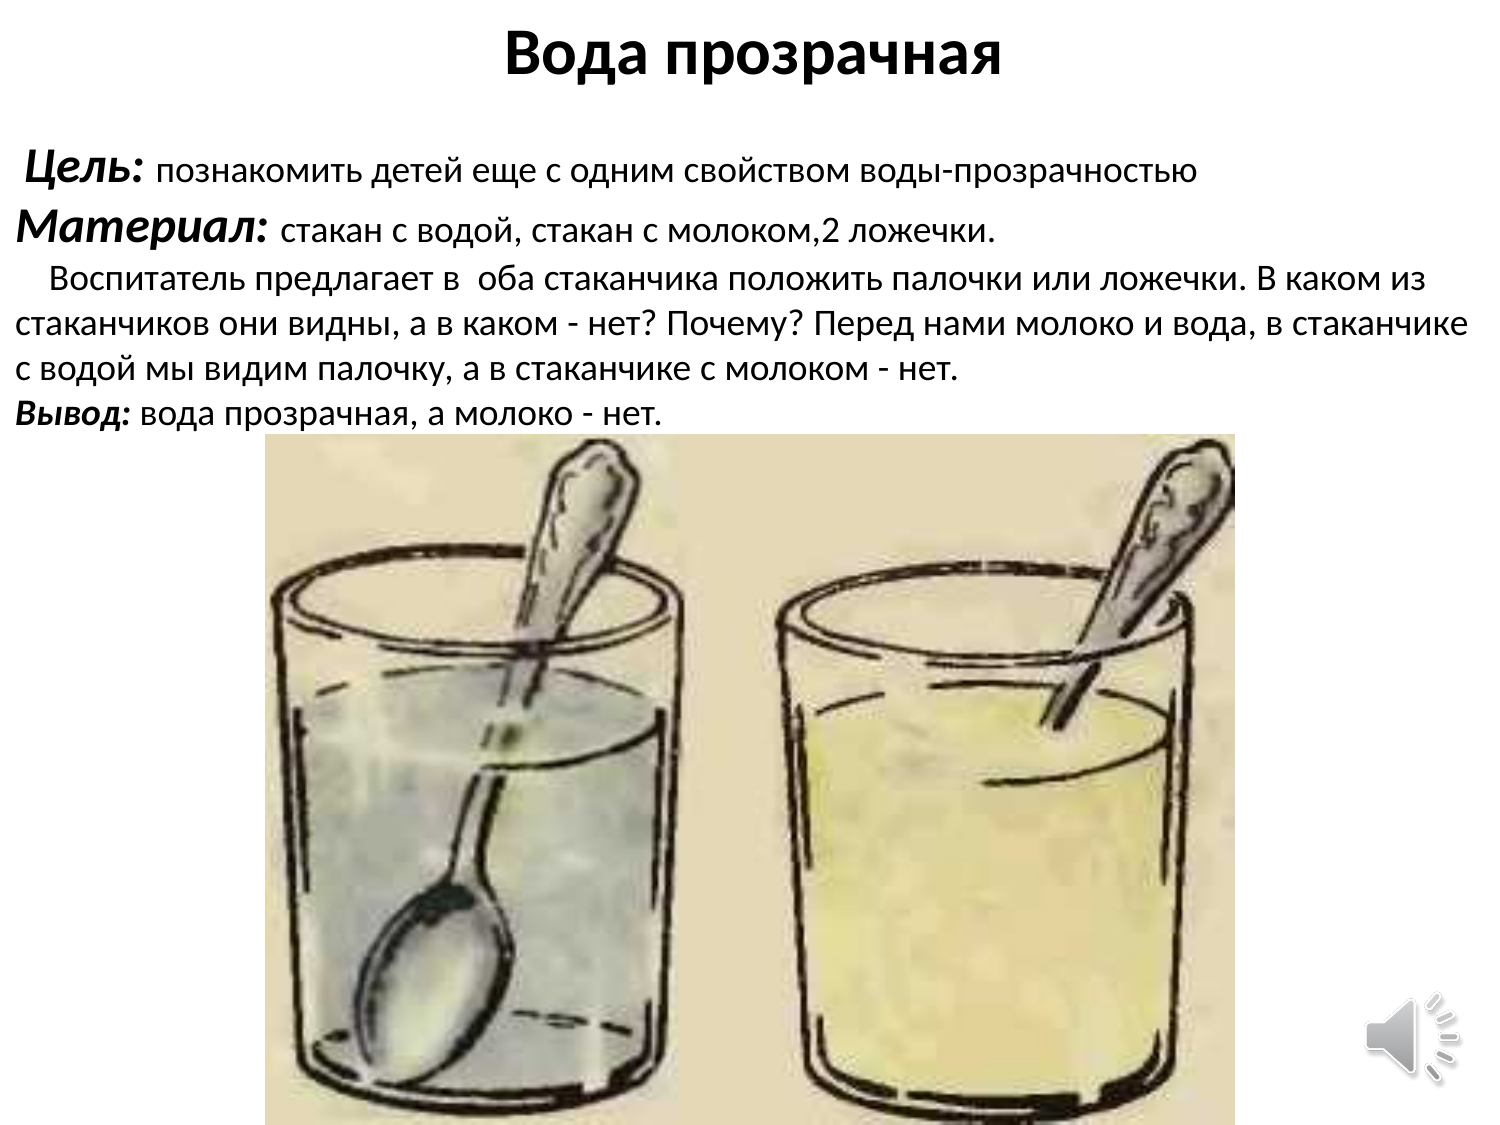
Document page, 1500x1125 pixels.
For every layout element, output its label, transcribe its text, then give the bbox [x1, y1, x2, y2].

picture [1364, 989, 1465, 1090]
text_box Вода прозрачная Цель: познакомить детей еще с одним свойством воды-прозрачностью Материал: стакан с водой, стакан с молоком,2 ложечки. Воспитатель предлагает в оба стаканчика положить палочки или ложечки. В каком из стаканчиков они видны, а в каком - нет? Почему? Перед нами молоко и вода, в стаканчике с водой мы видим палочку, а в стаканчике с молоком - нет. Вывод: вода прозрачная, а молоко - нет. [0, 0, 1500, 440]
picture [265, 434, 1235, 1125]
